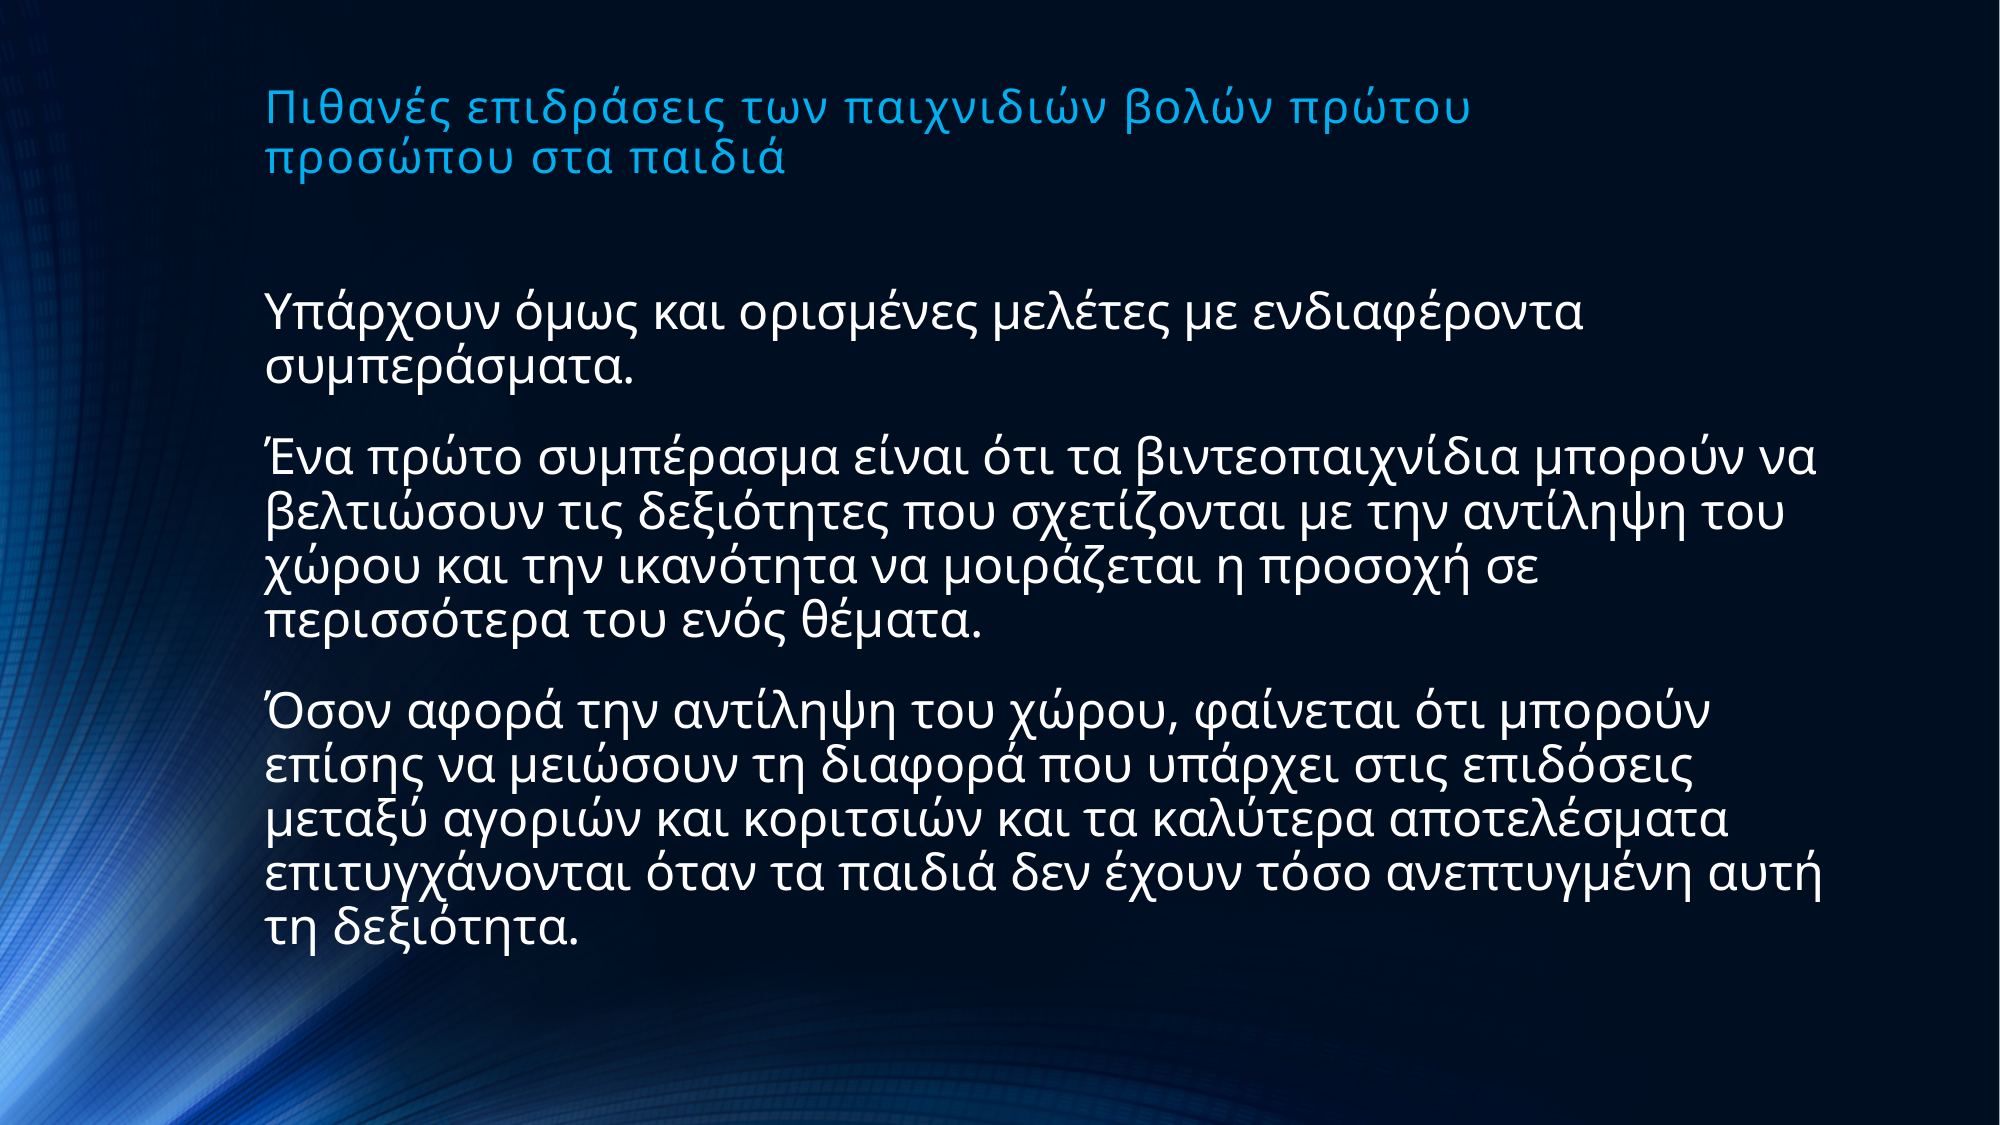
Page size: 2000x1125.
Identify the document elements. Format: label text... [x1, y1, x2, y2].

list Υπάρχουν όμως και ορισμένες μελέτες με ενδιαφέροντα συμπεράσματα. Ένα πρώτο συμπέρασμα είναι ότι τα βιντεοπαιχνίδια μπορούν να βελτιώσουν τις δεξιότητες που σχετίζονται με την αντίληψη του χώρου και την ικανότητα να μοιράζεται η προσοχή σε περισσότερα του ενός θέματα. Όσον αφορά την αντίληψη του χώρου, φαίνεται ότι μπορούν επίσης να μειώσουν τη διαφορά που υπάρχει στις επιδόσεις μεταξύ αγοριών και κοριτσιών και τα καλύτερα αποτελέσματα επιτυγχάνονται όταν τα παιδιά δεν έχουν τόσο ανεπτυγμένη αυτή τη δεξιότητα. [249, 278, 1862, 1125]
picture [0, 0, 2000, 1125]
title Πιθανές επιδράσεις των παιχνιδιών βολών πρώτου προσώπου στα παιδιά [249, 75, 1750, 191]
